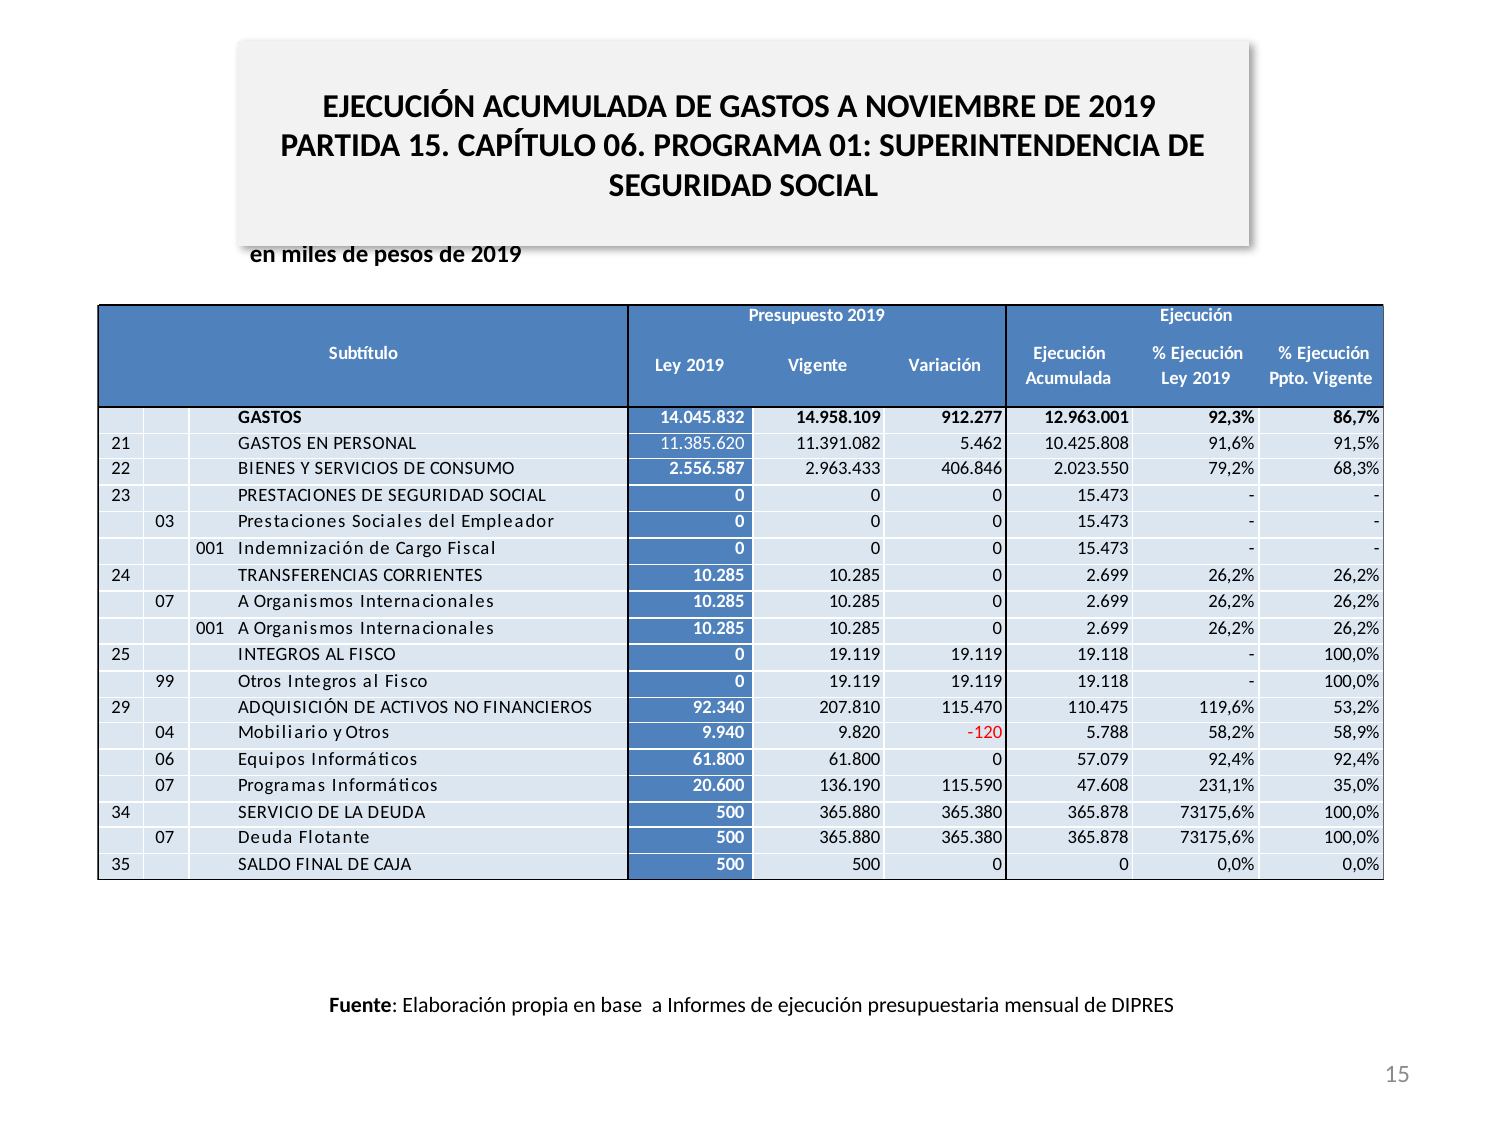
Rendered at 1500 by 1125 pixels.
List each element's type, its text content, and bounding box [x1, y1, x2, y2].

footer Fuente: Elaboración propia en base a Informes de ejecución presupuestaria mensual de DIPRES [235, 979, 1270, 1028]
slide_number 15 [1074, 1042, 1425, 1103]
picture [97, 304, 1386, 882]
title EJECUCIÓN ACUMULADA DE GASTOS A NOVIEMBRE DE 2019 PARTIDA 15. CAPÍTULO 06. PROGRAMA 01: SUPERINTENDENCIA DE SEGURIDAD SOCIAL [238, 41, 1249, 246]
text_box en miles de pesos de 2019 [235, 229, 1248, 302]
